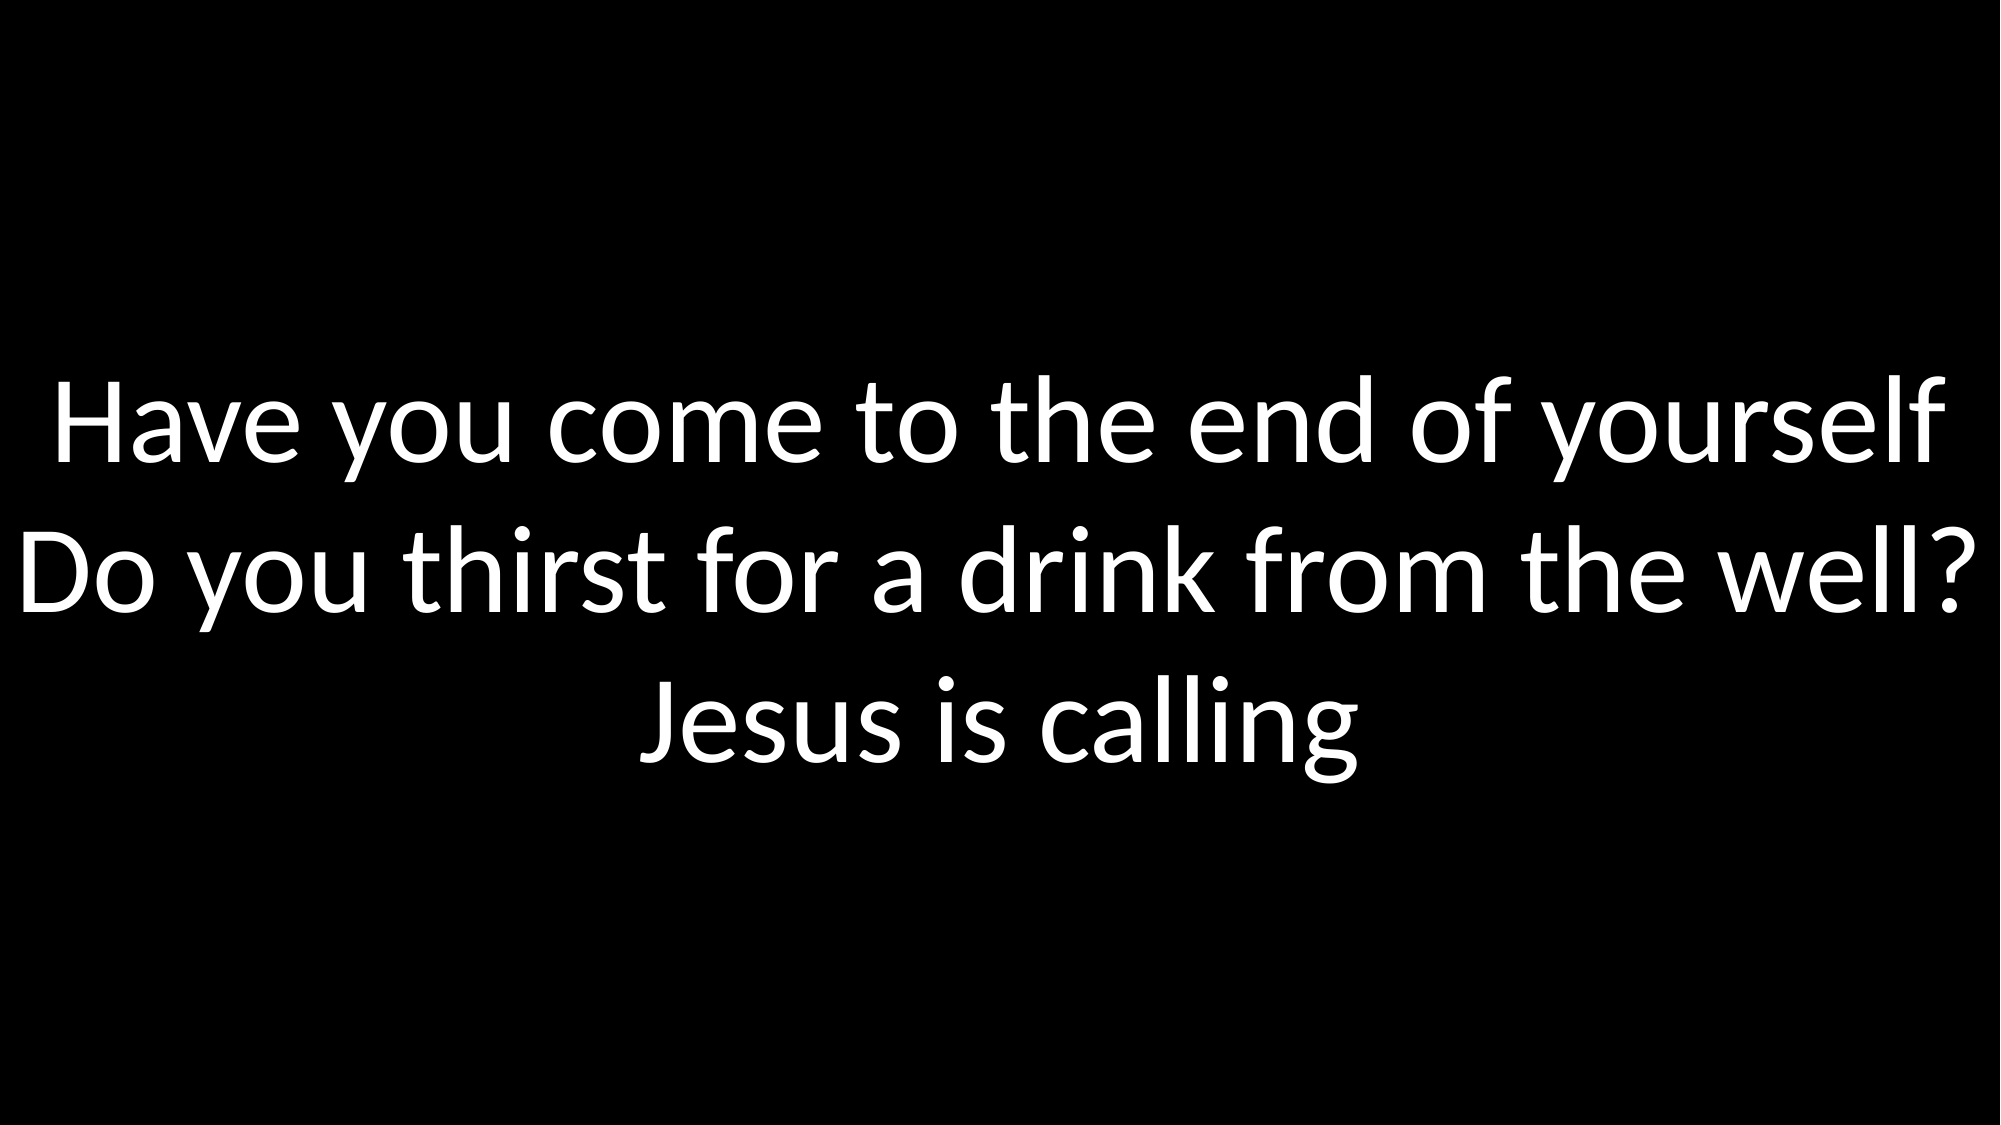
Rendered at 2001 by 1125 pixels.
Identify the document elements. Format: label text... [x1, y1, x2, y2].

list Have you come to the end of yourself Do you thirst for a drink from the well? Jesus is calling [0, 0, 2000, 1125]
